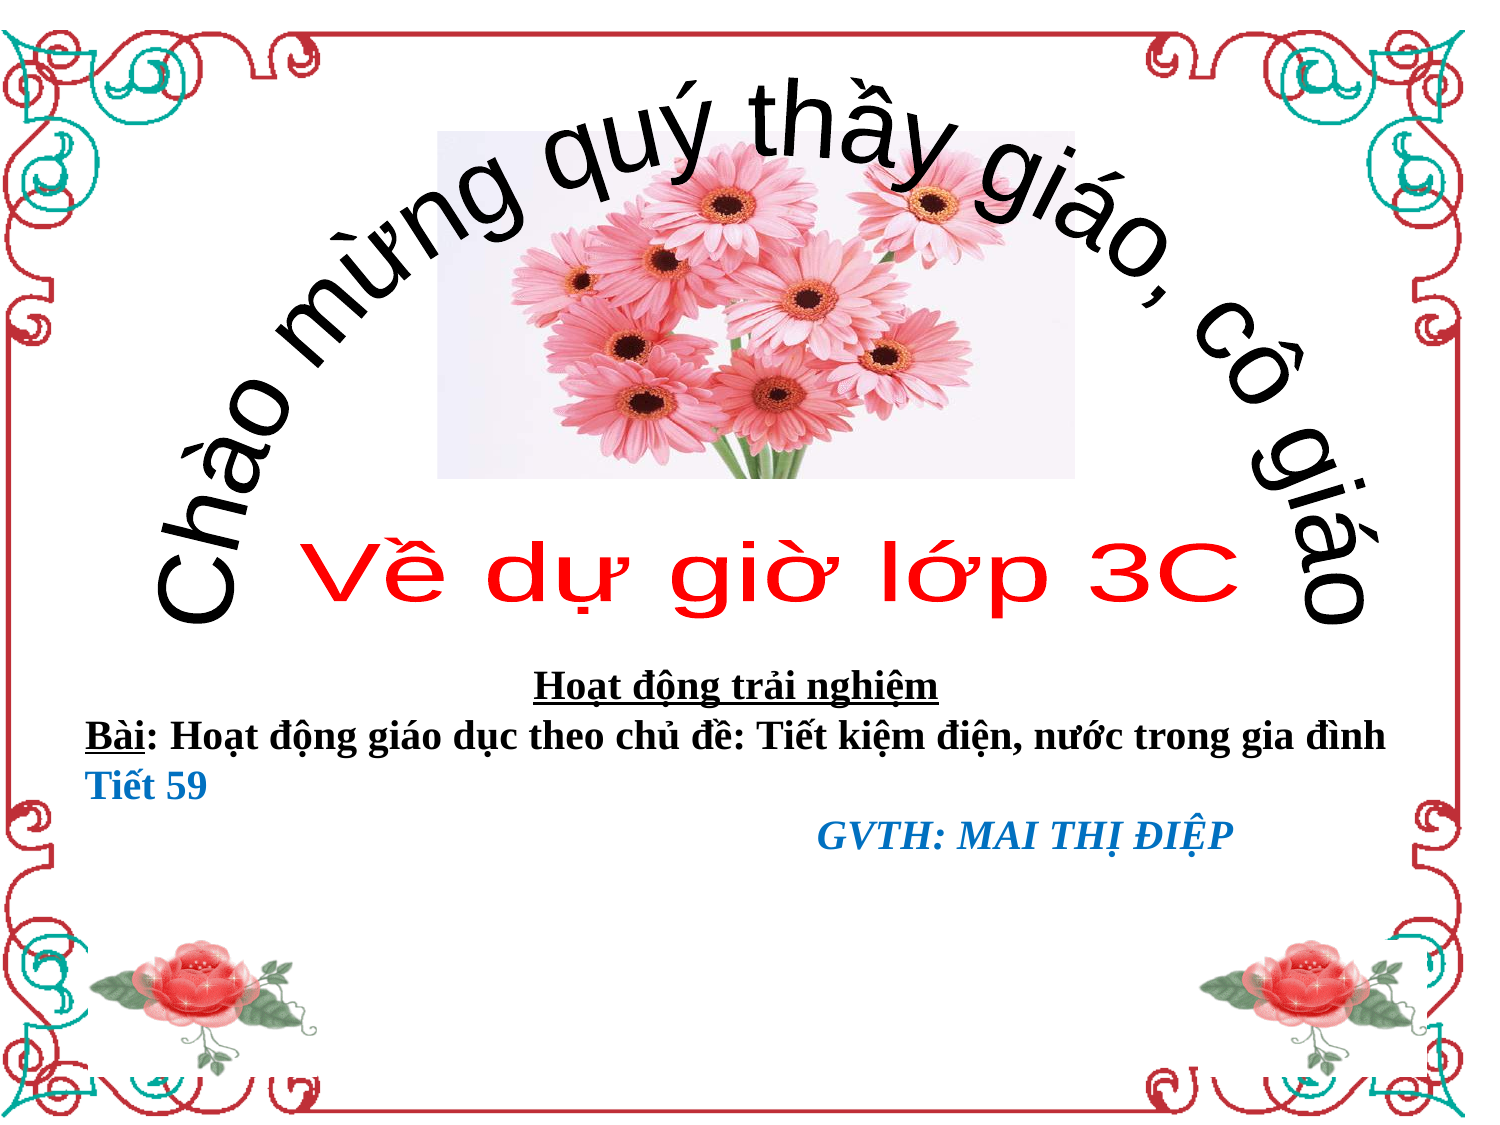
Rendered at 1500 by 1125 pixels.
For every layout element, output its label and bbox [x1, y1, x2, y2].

list [0, 30, 1466, 1125]
picture [1198, 940, 1427, 1077]
picture [88, 940, 317, 1077]
